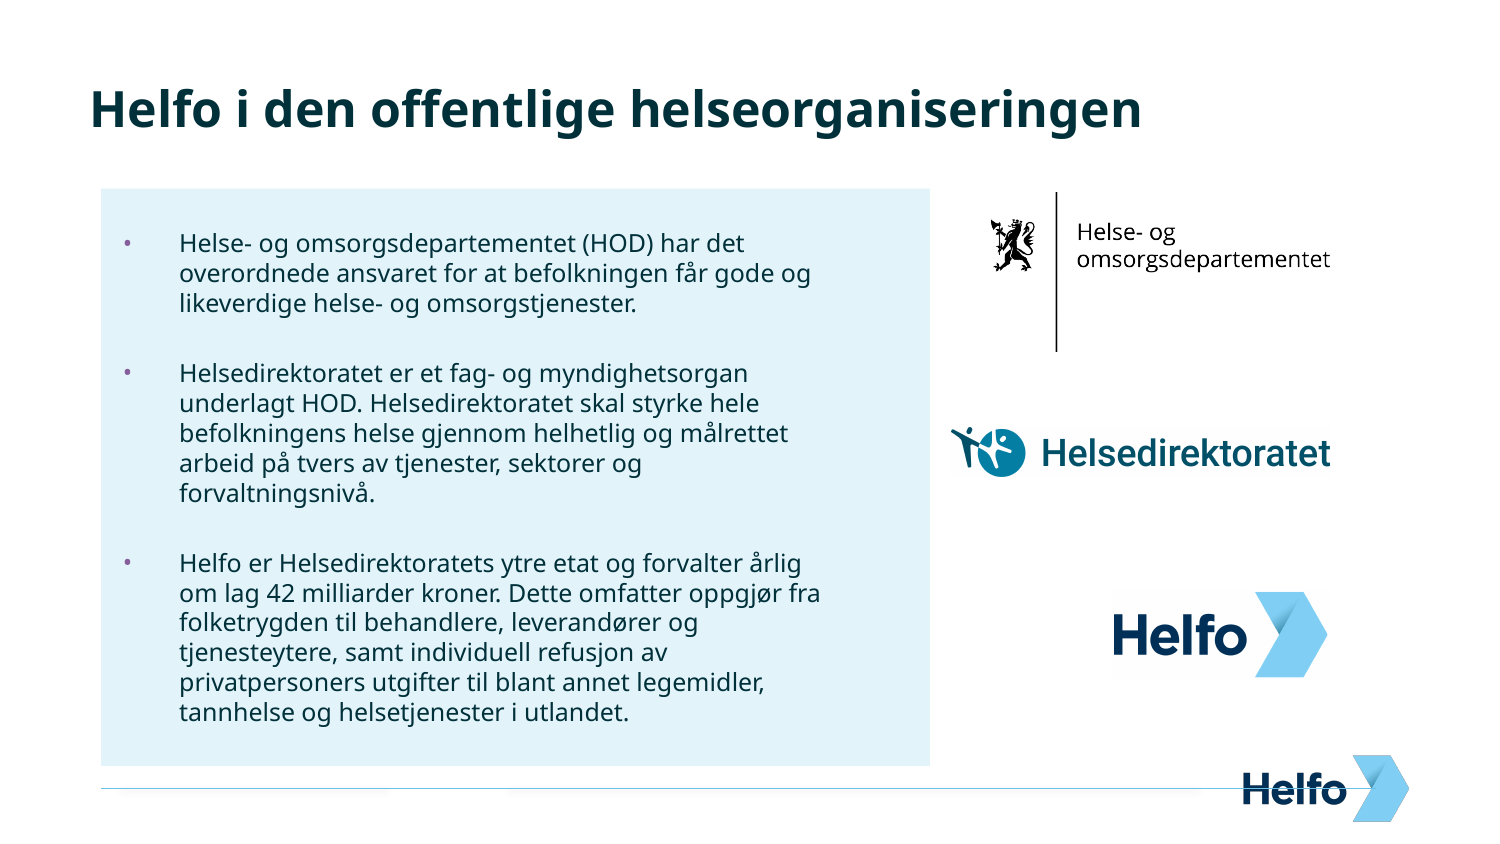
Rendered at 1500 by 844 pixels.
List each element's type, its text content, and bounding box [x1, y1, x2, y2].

picture [1111, 590, 1331, 679]
picture [951, 427, 1331, 478]
list Helse- og omsorgsdepartementet (HOD) har det overordnede ansvaret for at befolkningen får gode og likeverdige helse- og omsorgstjenester. Helsedirektoratet er et fag- og myndighetsorgan underlagt HOD. Helsedirektoratet skal styrke hele befolkningens helse gjennom helhetlig og målrettet arbeid på tvers av tjenester, sektorer og forvaltningsnivå. Helfo er Helsedirektoratets ytre etat og forvalter årlig om lag 42 milliarder kroner. Dette omfatter oppgjør fra folketrygden til behandlere, leverandører og tjenesteytere, samt individuell refusjon av privatpersoners utgifter til blant annet legemidler, tannhelse og helsetjenester i utlandet. [122, 227, 830, 763]
title Helfo i den offentlige helseorganiseringen [89, 77, 1411, 197]
picture [1242, 754, 1411, 823]
picture [990, 192, 1331, 353]
text_box [99, 197, 932, 768]
